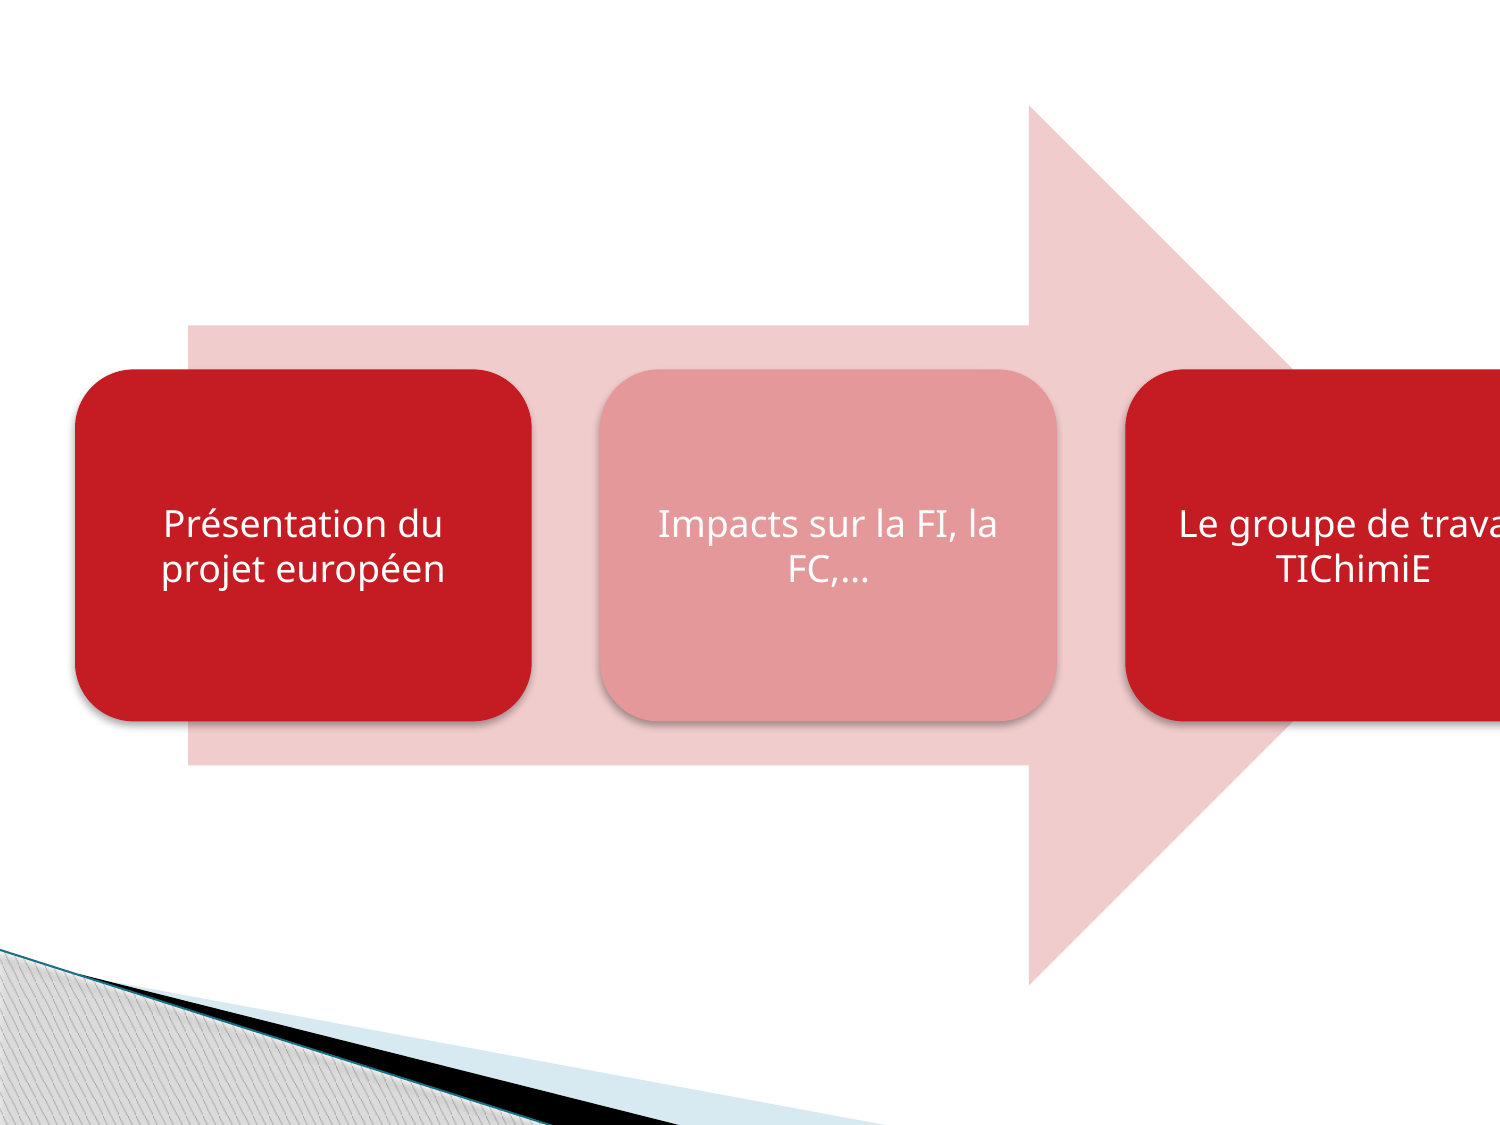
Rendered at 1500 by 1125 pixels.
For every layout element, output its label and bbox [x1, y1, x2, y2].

list [74, 105, 1500, 986]
